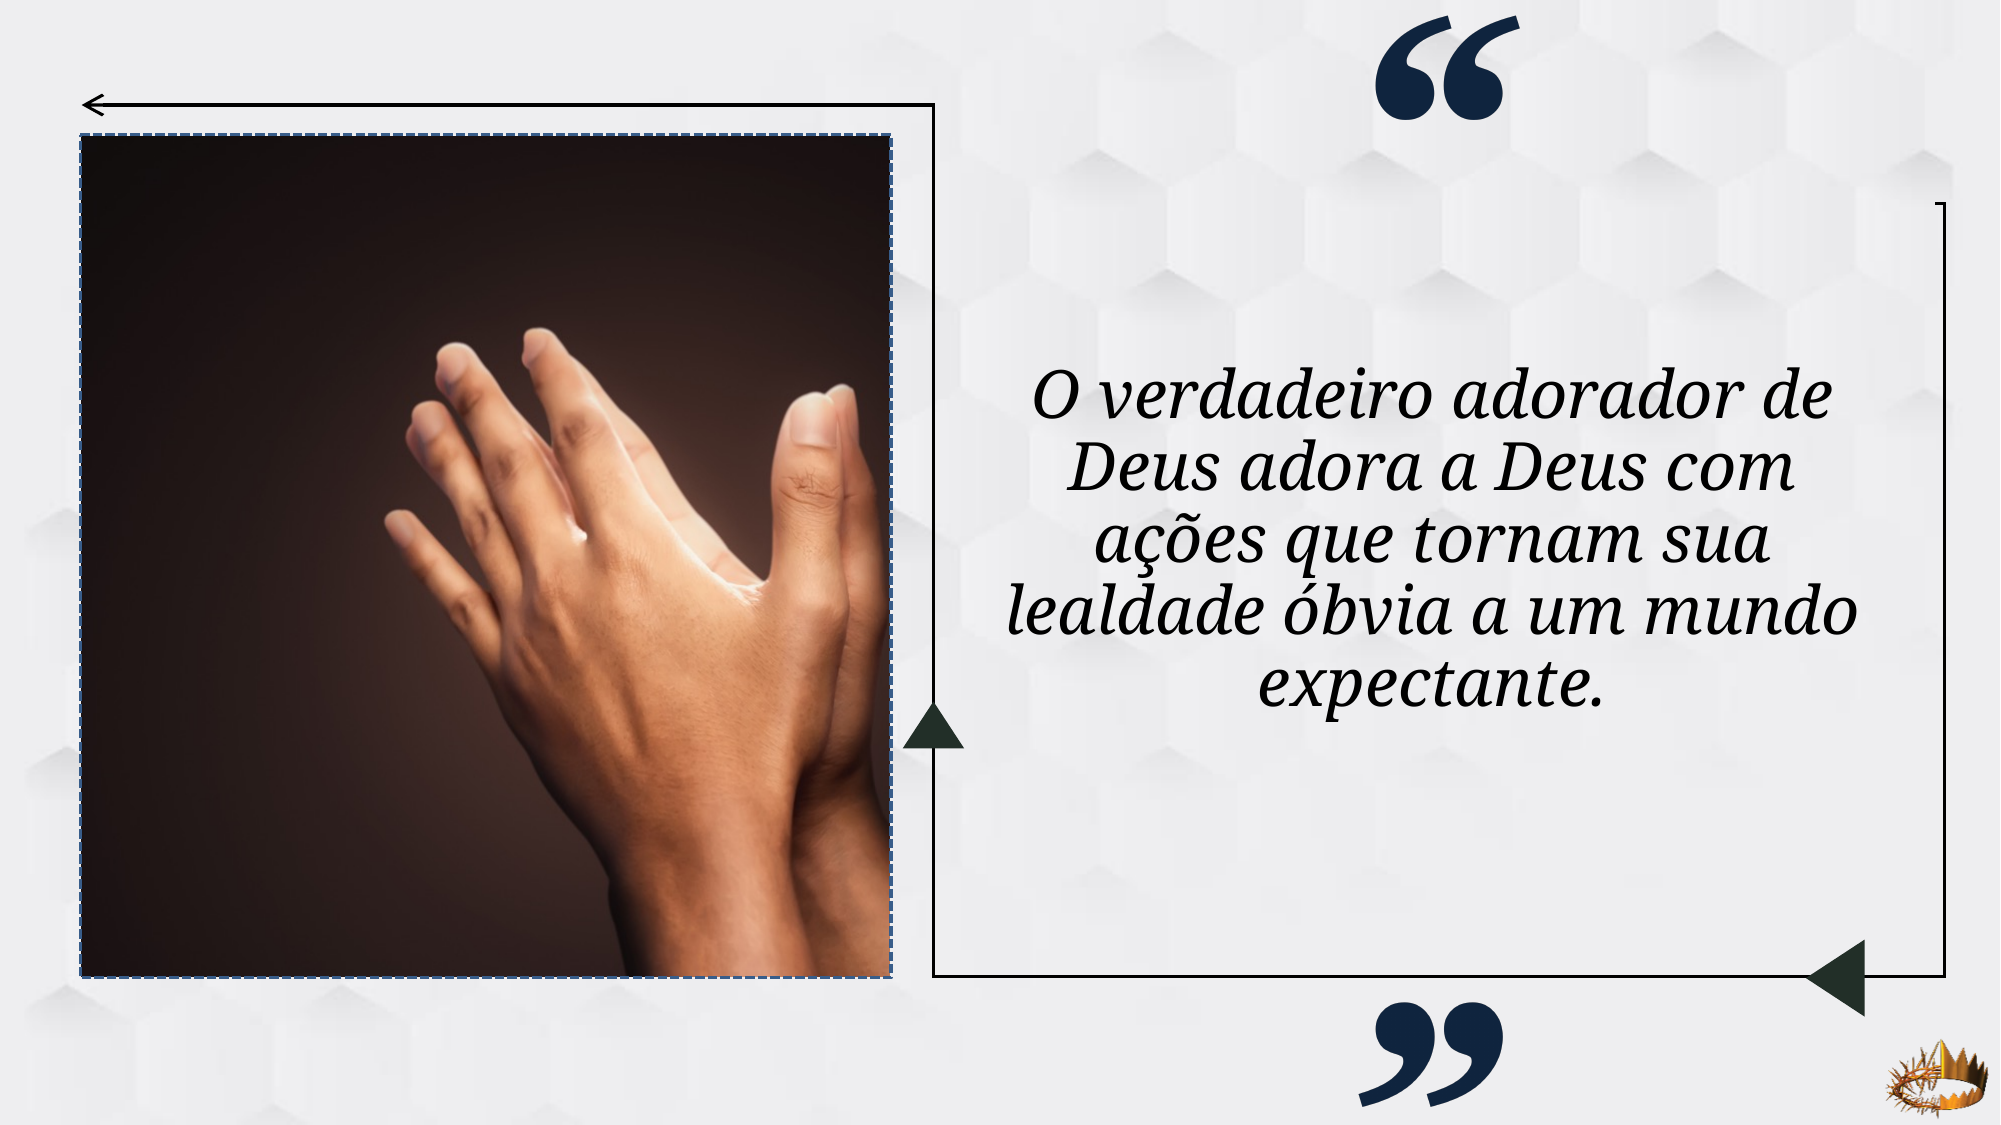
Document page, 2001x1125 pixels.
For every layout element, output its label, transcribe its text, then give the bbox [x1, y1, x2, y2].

list O verdadeiro adorador de Deus adora a Deus com ações que tornam sua lealdade óbvia a um mundo expectante. [984, 167, 1881, 914]
picture [0, 0, 2000, 1125]
